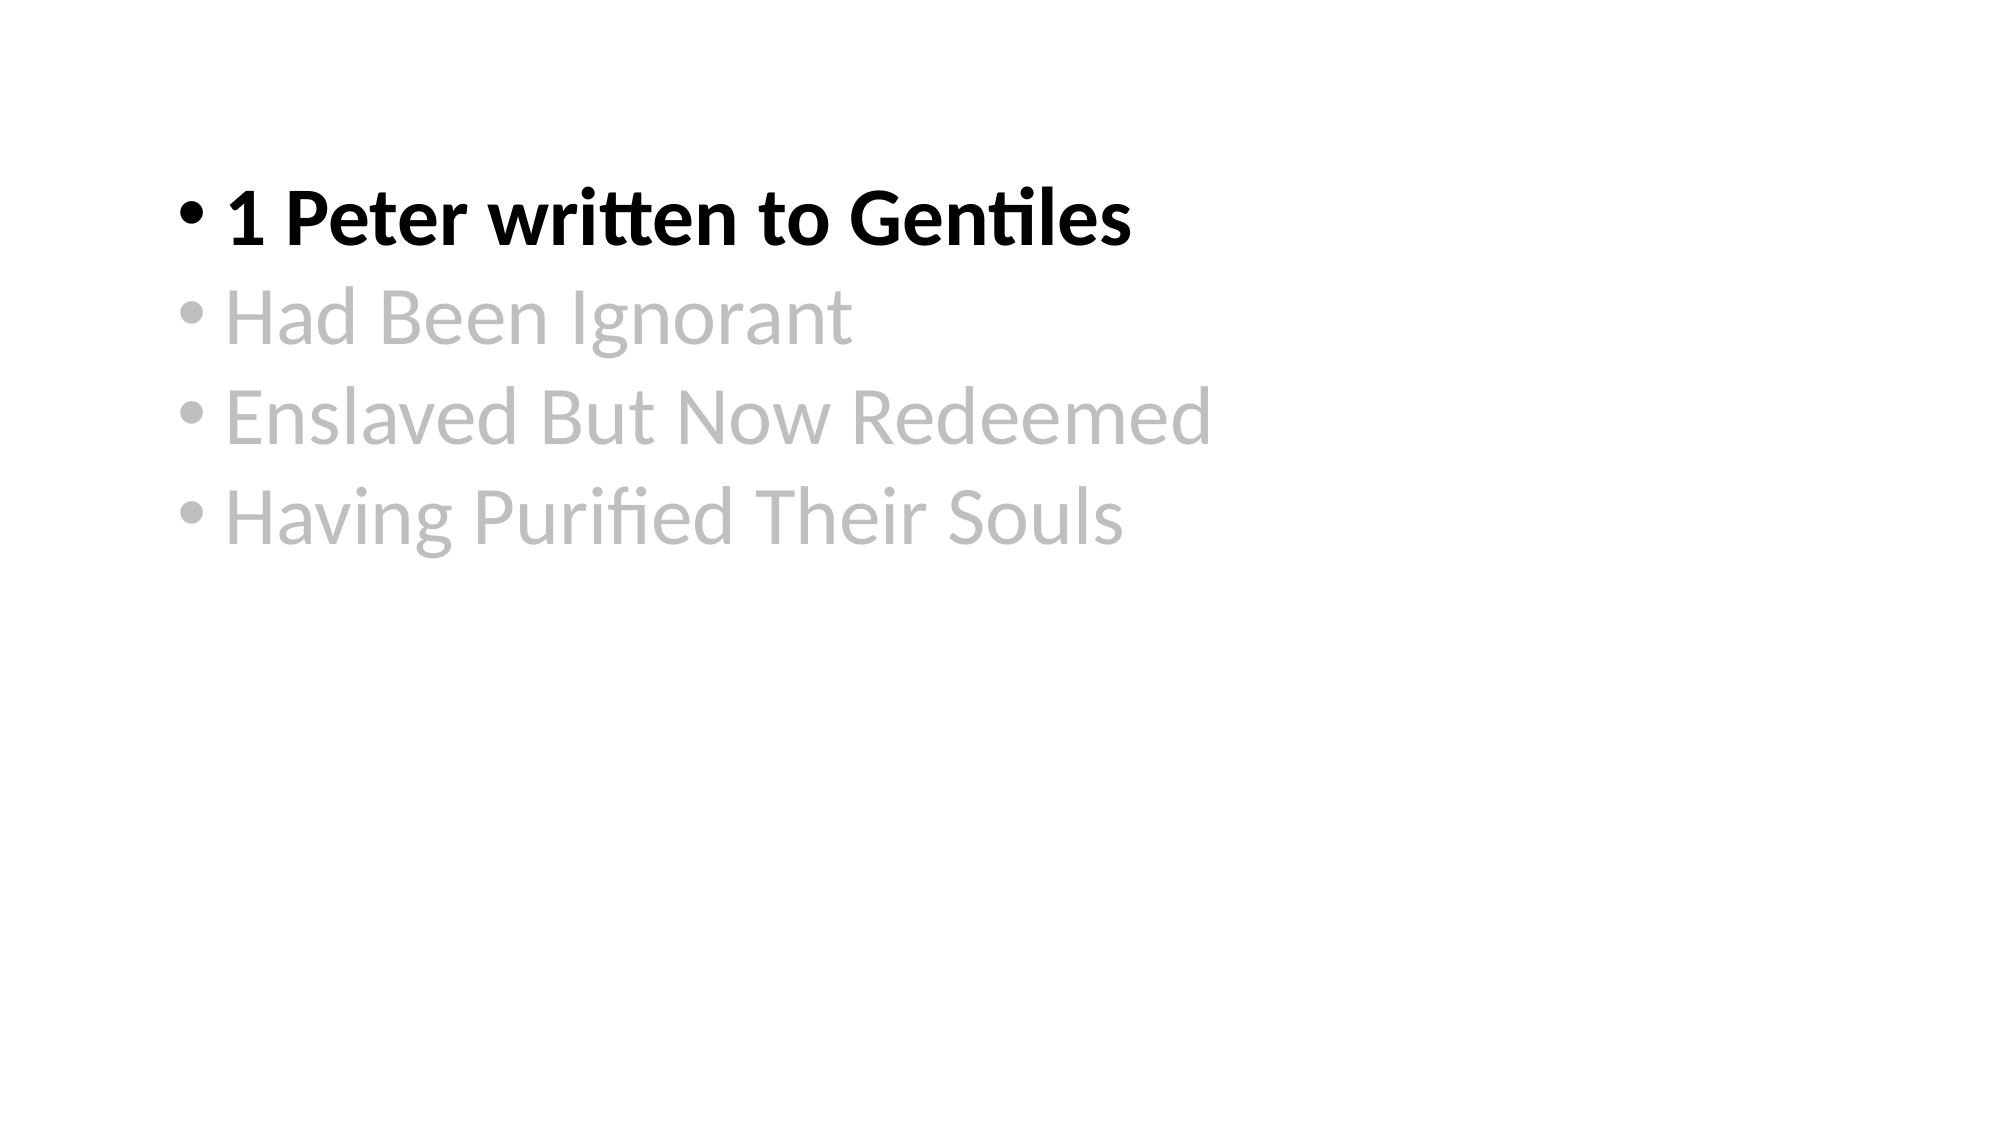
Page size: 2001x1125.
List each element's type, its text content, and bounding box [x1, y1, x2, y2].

text_box 1 Peter written to Gentiles Had Been Ignorant Enslaved But Now Redeemed Having Purified Their Souls [162, 154, 1648, 569]
